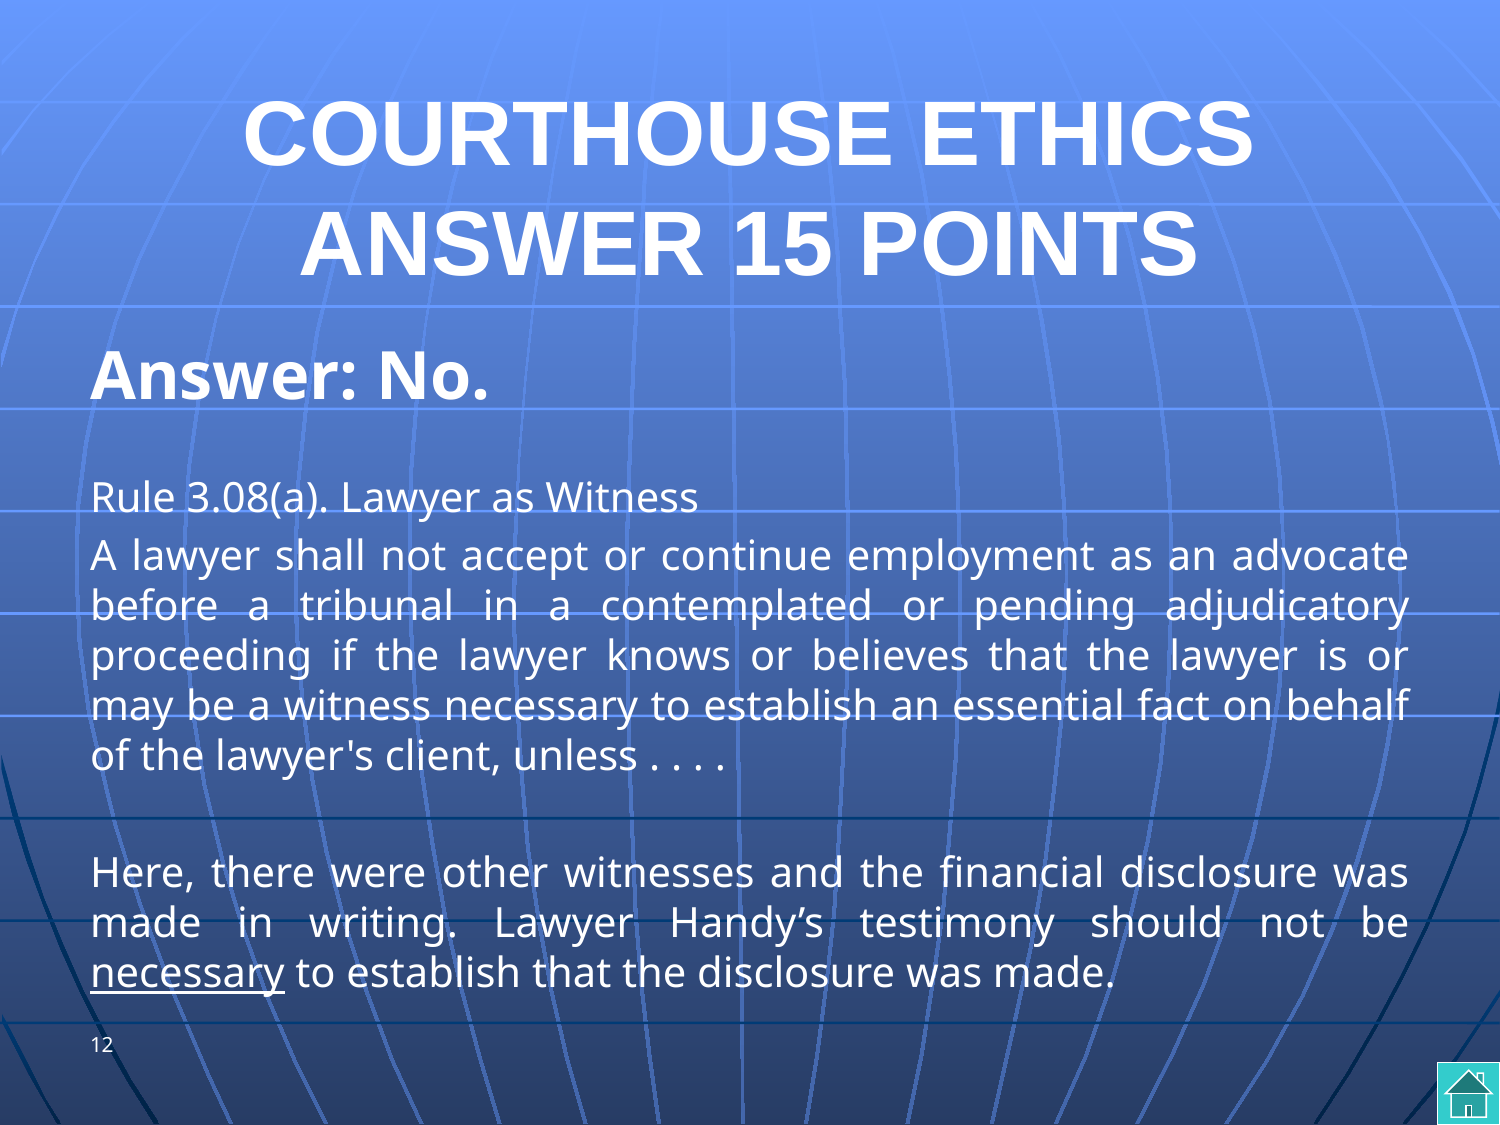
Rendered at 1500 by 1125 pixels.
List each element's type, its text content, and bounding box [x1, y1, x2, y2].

title COURTHOUSE ETHICS ANSWER 15 POINTS [74, 24, 1426, 324]
text_box [1437, 1062, 1500, 1125]
list Answer: No. Rule 3.08(a). Lawyer as Witness A lawyer shall not accept or continue employment as an advocate before a tribunal in a contemplated or pending adjudicatory proceeding if the lawyer knows or believes that the lawyer is or may be a witness necessary to establish an essential fact on behalf of the lawyer's client, unless . . . . Here, there were other witnesses and the financial disclosure was made in writing. Lawyer Handy’s testimony should not be necessary to establish that the disclosure was made. [74, 324, 1426, 1125]
slide_number 12 [74, 1023, 426, 1100]
